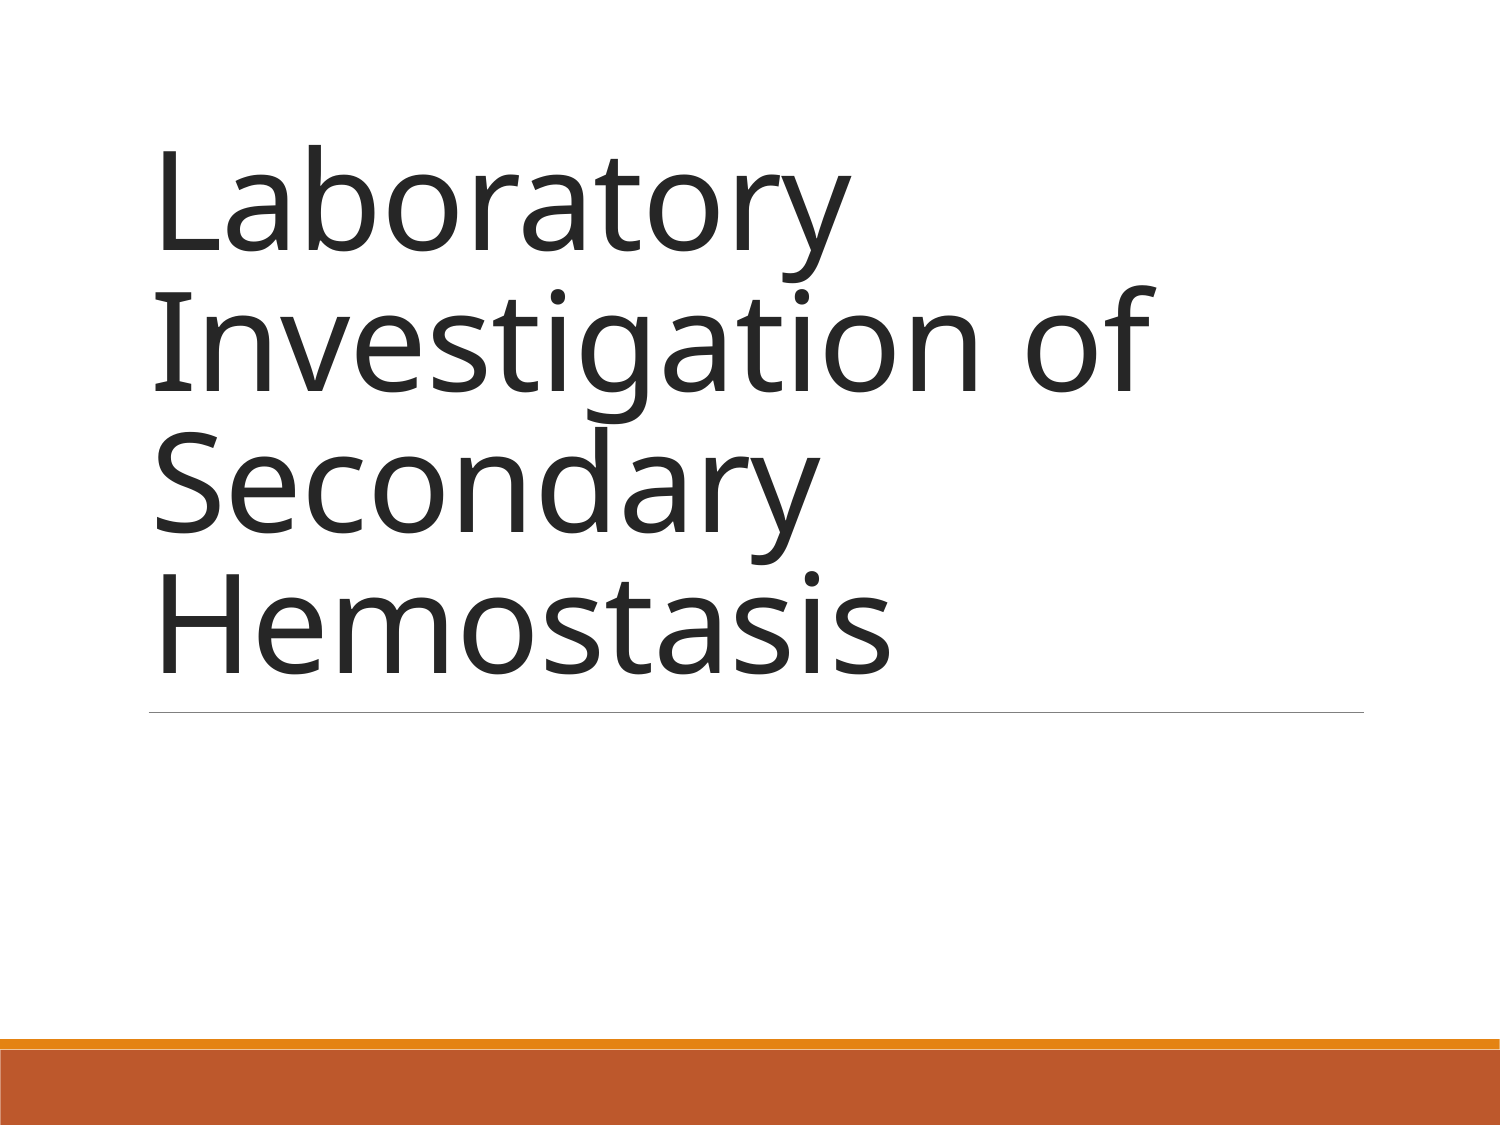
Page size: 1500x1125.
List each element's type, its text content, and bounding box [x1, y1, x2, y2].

title Laboratory Investigation of Secondary Hemostasis [135, 124, 1373, 710]
